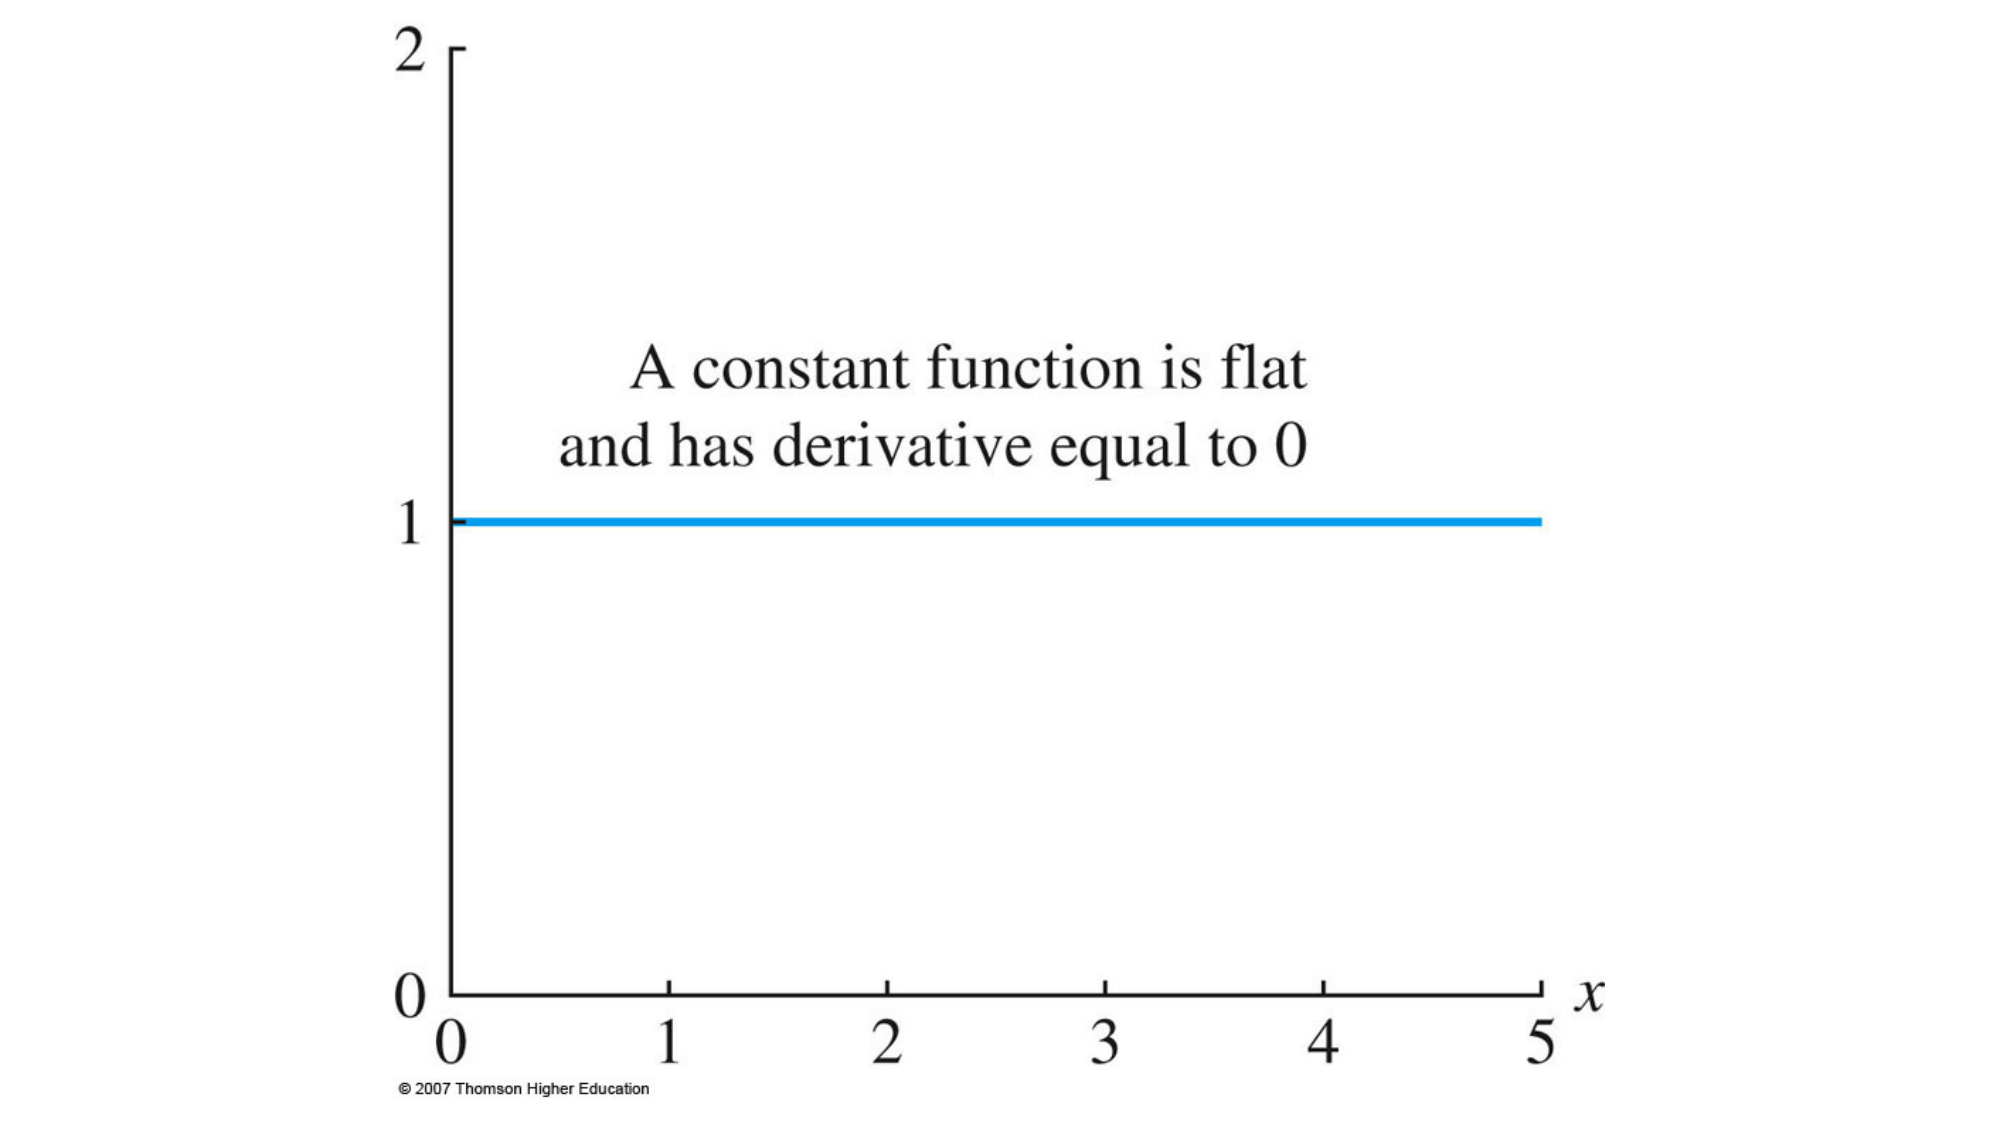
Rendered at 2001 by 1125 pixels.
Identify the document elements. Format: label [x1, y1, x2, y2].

picture [394, 12, 1606, 1101]
